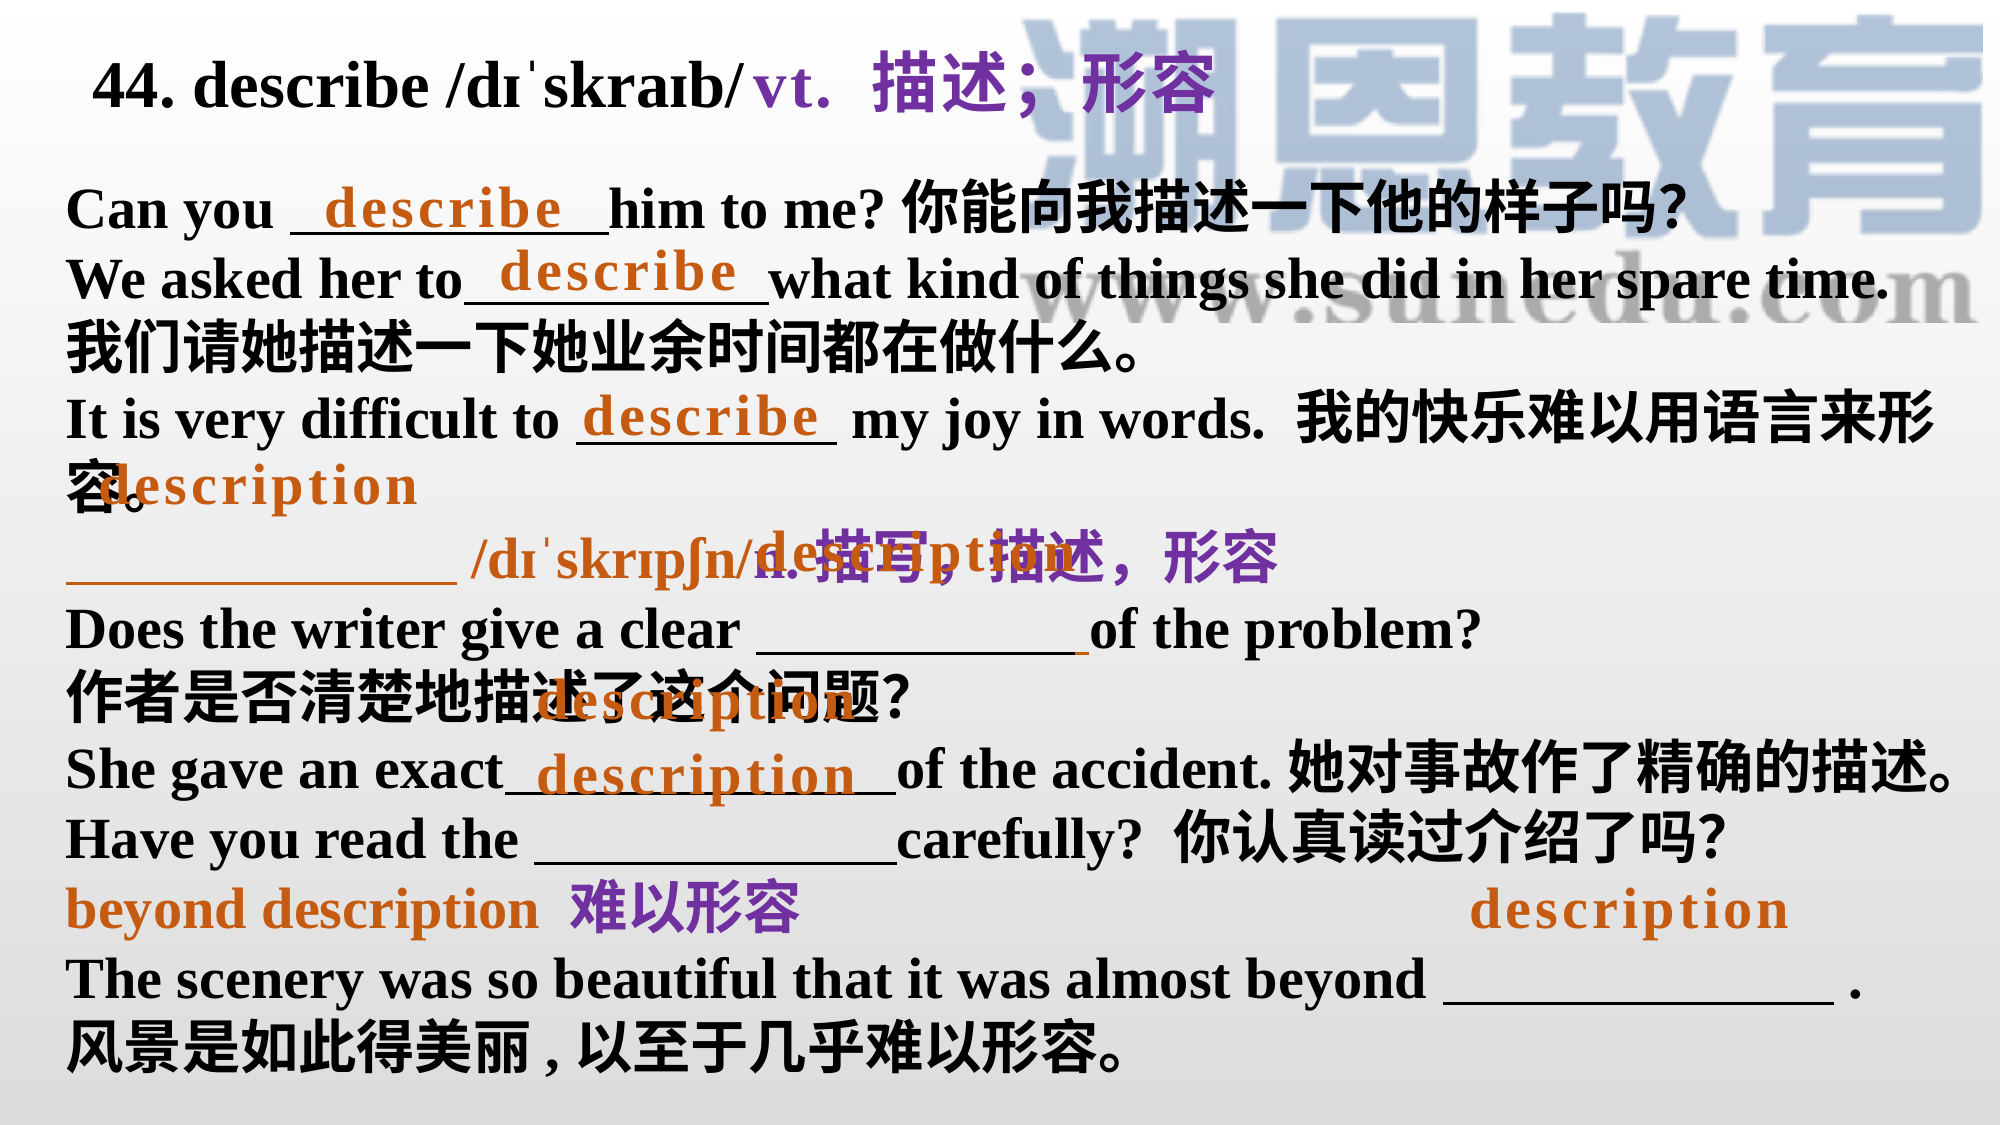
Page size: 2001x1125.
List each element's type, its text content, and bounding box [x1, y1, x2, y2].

text_box description [519, 729, 891, 842]
text_box describe [483, 226, 855, 338]
text_box 44. describe /dɪˈskraɪb/ [77, 33, 739, 129]
text_box describe [308, 162, 680, 275]
text_box Can you him to me?你能向我描述一下他的样子吗？ We asked her to what kind of things she did in her spare time. 我们请她描述一下她业余时间都在做什么。 It is very difficult to my joy in words. 我的快乐难以用语言来形容。 /dɪˈskrɪpʃn/n.描写，描述，形容 Does the writer give a clear of the problem? 作者是否清楚地描述了这个问题？ She gave an exact of the accident.她对事故作了精确的描述。 Have you read the carefully? 你认真读过介绍了吗？ beyond description 难以形容 The scenery was so beautiful that it was almost beyond . 风景是如此得美丽,以至于几乎难以形容。 [50, 162, 2000, 1088]
text_box description [739, 506, 1111, 619]
text_box vt. 描述；形容 [739, 33, 1922, 129]
text_box description [1452, 864, 1824, 976]
text_box description [81, 440, 454, 552]
text_box describe [565, 371, 938, 504]
text_box description [519, 654, 891, 729]
picture [1017, 10, 1983, 162]
